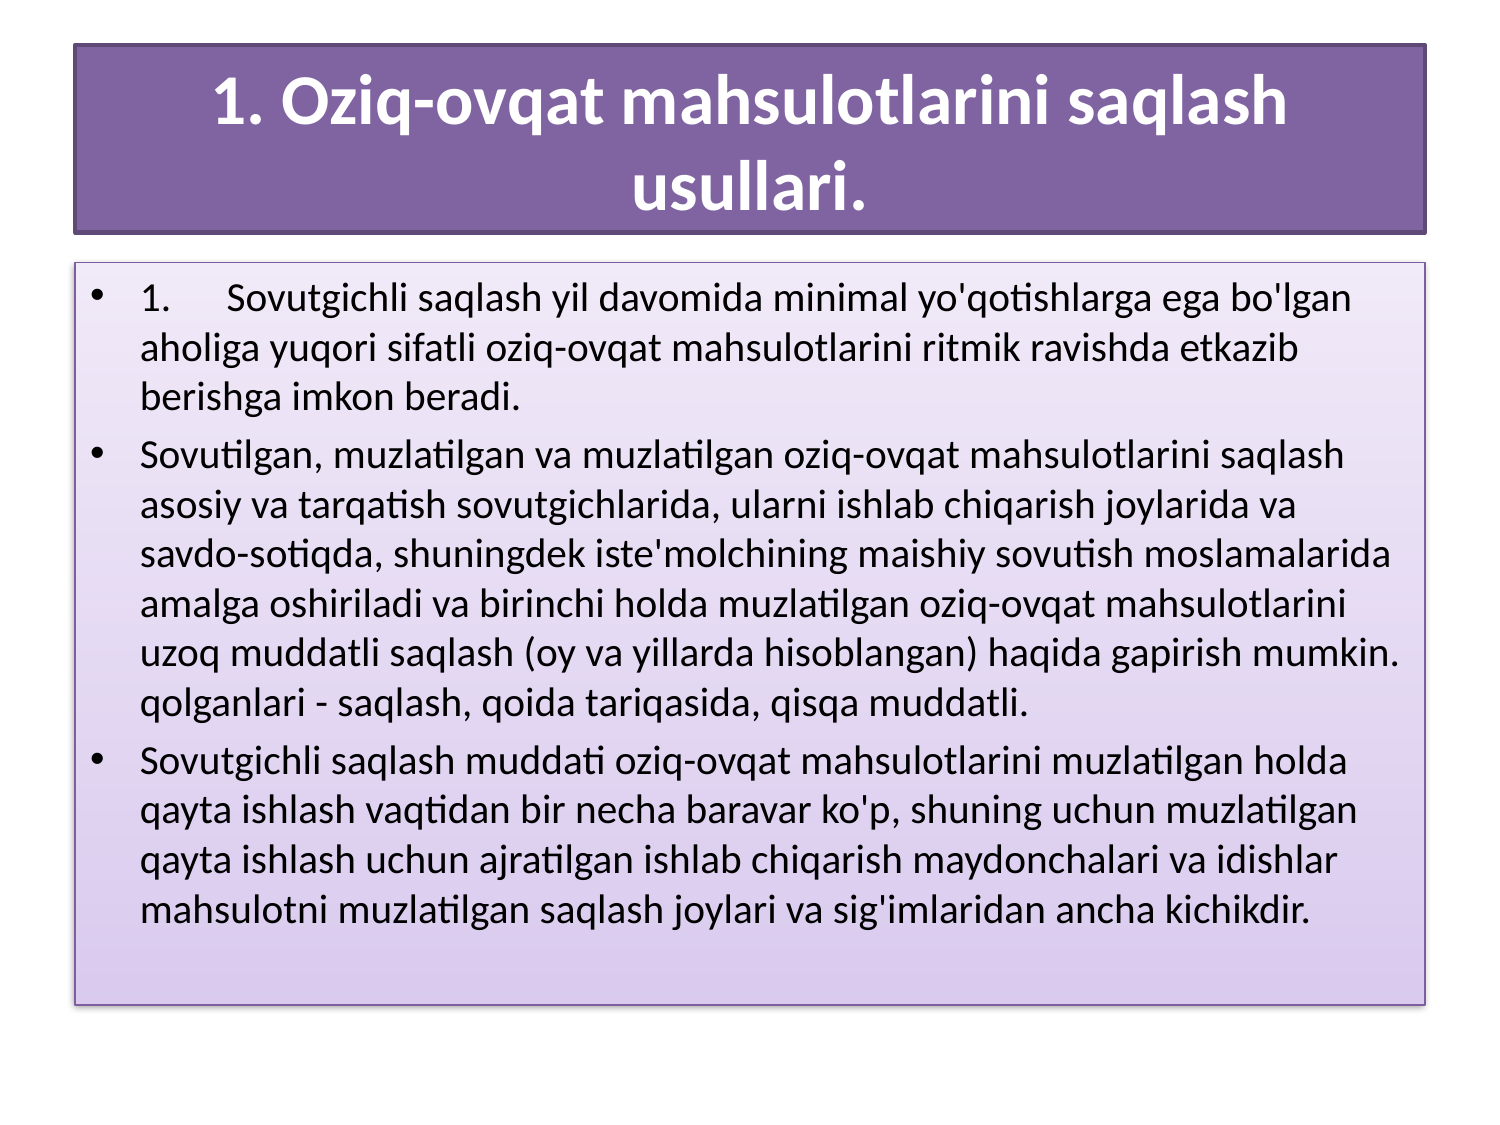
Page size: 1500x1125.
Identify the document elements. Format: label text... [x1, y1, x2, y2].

title 1. Oziq-ovqat mahsulotlarini saqlash usullari. [73, 43, 1427, 235]
list 1. Sovutgichli saqlash yil davomida minimal yo'qotishlarga ega bo'lgan aholiga yuqori sifatli oziq-ovqat mahsulotlarini ritmik ravishda etkazib berishga imkon beradi. Sovutilgan, muzlatilgan va muzlatilgan oziq-ovqat mahsulotlarini saqlash asosiy va tarqatish sovutgichlarida, ularni ishlab chiqarish joylarida va savdo-sotiqda, shuningdek iste'molchining maishiy sovutish moslamalarida amalga oshiriladi va birinchi holda muzlatilgan oziq-ovqat mahsulotlarini uzoq muddatli saqlash (oy va yillarda hisoblangan) haqida gapirish mumkin. qolganlari - saqlash, qoida tariqasida, qisqa muddatli. Sovutgichli saqlash muddati oziq-ovqat mahsulotlarini muzlatilgan holda qayta ishlash vaqtidan bir necha baravar ko'p, shuning uchun muzlatilgan qayta ishlash uchun ajratilgan ishlab chiqarish maydonchalari va idishlar mahsulotni muzlatilgan saqlash joylari va sig'imlaridan ancha kichikdir. [74, 262, 1426, 1006]
